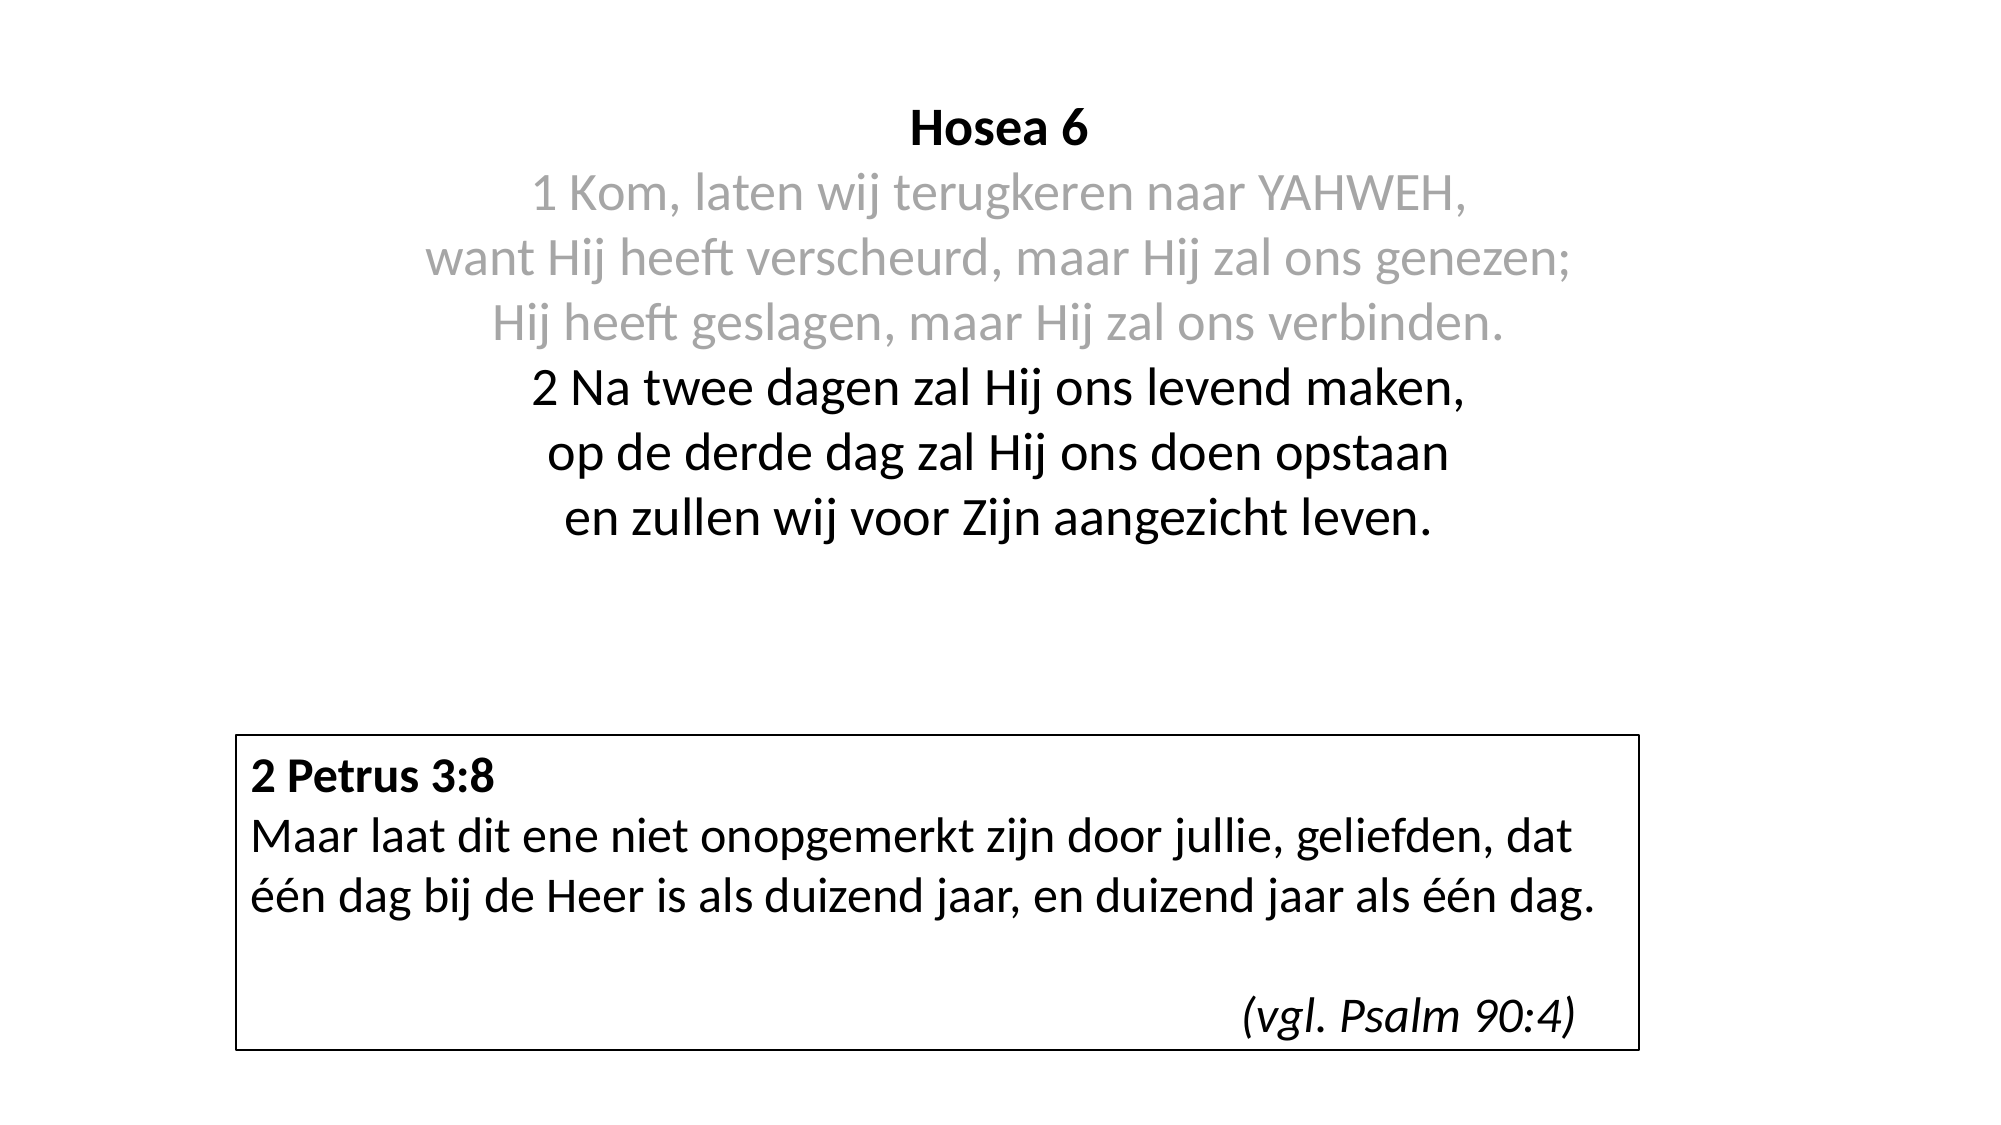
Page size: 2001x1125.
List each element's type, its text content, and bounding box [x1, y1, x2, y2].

text_box Hosea 6 1 Kom, laten wij terugkeren naar YAHWEH, want Hij heeft verscheurd, maar Hij zal ons genezen; Hij heeft geslagen, maar Hij zal ons verbinden. 2 Na twee dagen zal Hij ons levend maken, op de derde dag zal Hij ons doen opstaan en zullen wij voor Zijn aangezicht leven. [42, 84, 1957, 554]
text_box 2 Petrus 3:8 Maar laat dit ene niet onopgemerkt zijn door jullie, geliefden, dat één dag bij de Heer is als duizend jaar, en duizend jaar als één dag. (vgl. Psalm 90:4) [235, 735, 1639, 1050]
